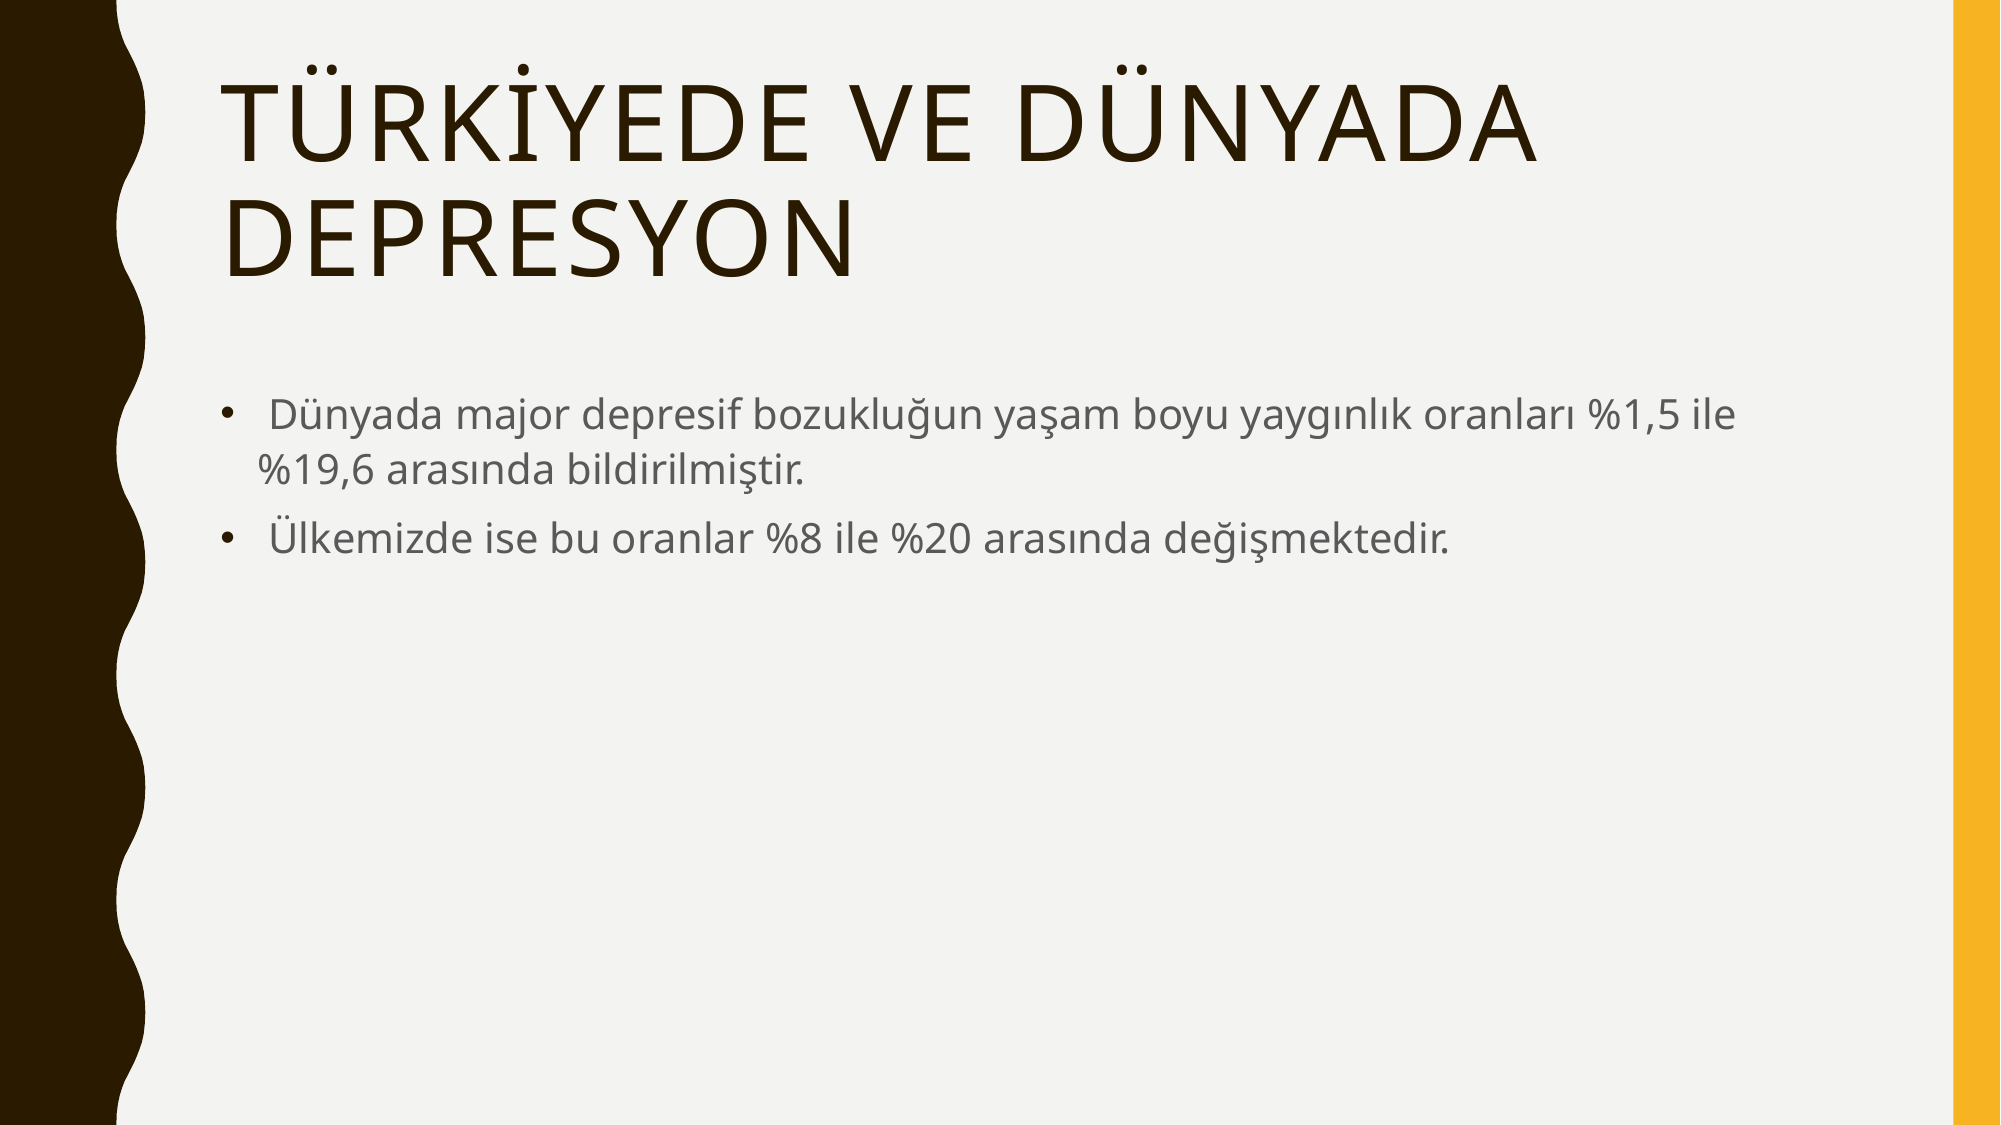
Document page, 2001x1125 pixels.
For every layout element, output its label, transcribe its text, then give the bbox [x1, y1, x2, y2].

list Dünyada major depresif bozukluğun yaşam boyu yaygınlık oranları %1,5 ile %19,6 arasında bildirilmiştir. Ülkemizde ise bu oranlar %8 ile %20 arasında değişmektedir. [205, 375, 1875, 965]
title Türkiyede ve dünyada depresyon [205, 62, 1875, 308]
